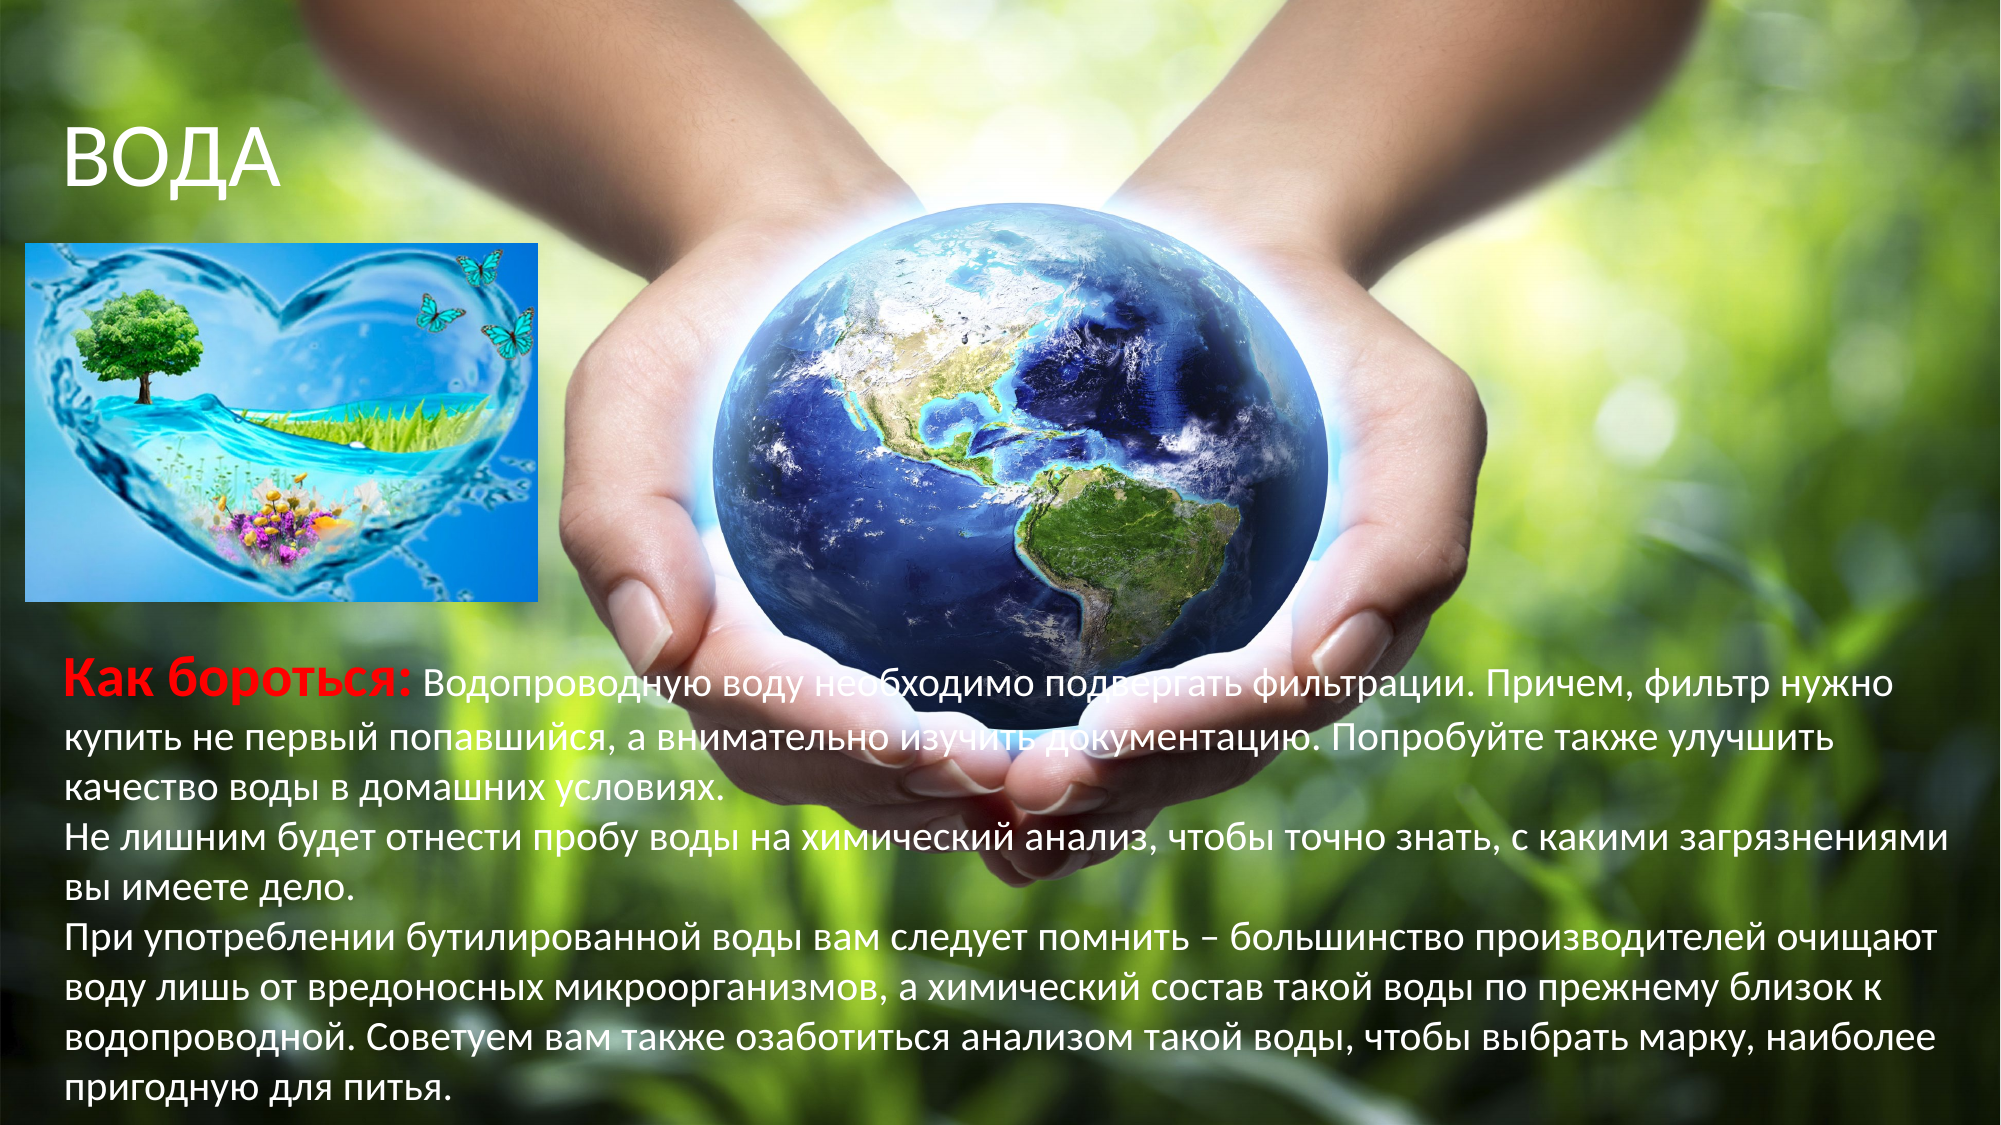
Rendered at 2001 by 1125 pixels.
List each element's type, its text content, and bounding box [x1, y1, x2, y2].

picture [0, 0, 2001, 1125]
text_box ВОДА [46, 87, 422, 213]
text_box Как бороться: Водопроводную воду необходимо подвергать фильтрации. Причем, фильтр нужно купить не первый попавшийся, а внимательно изучить документацию. Попробуйте также улучшить качество воды в домашних условиях. Не лишним будет отнести пробу воды на химический анализ, чтобы точно знать, с какими загрязнениями вы имеете дело. При употреблении бутилированной воды вам следует помнить – большинство производителей очищают воду лишь от вредоносных микроорганизмов, а химический состав такой воды по прежнему близок к водопроводной. Советуем вам также озаботиться анализом такой воды, чтобы выбрать марку, наиболее пригодную для питья. [49, 631, 1987, 1116]
